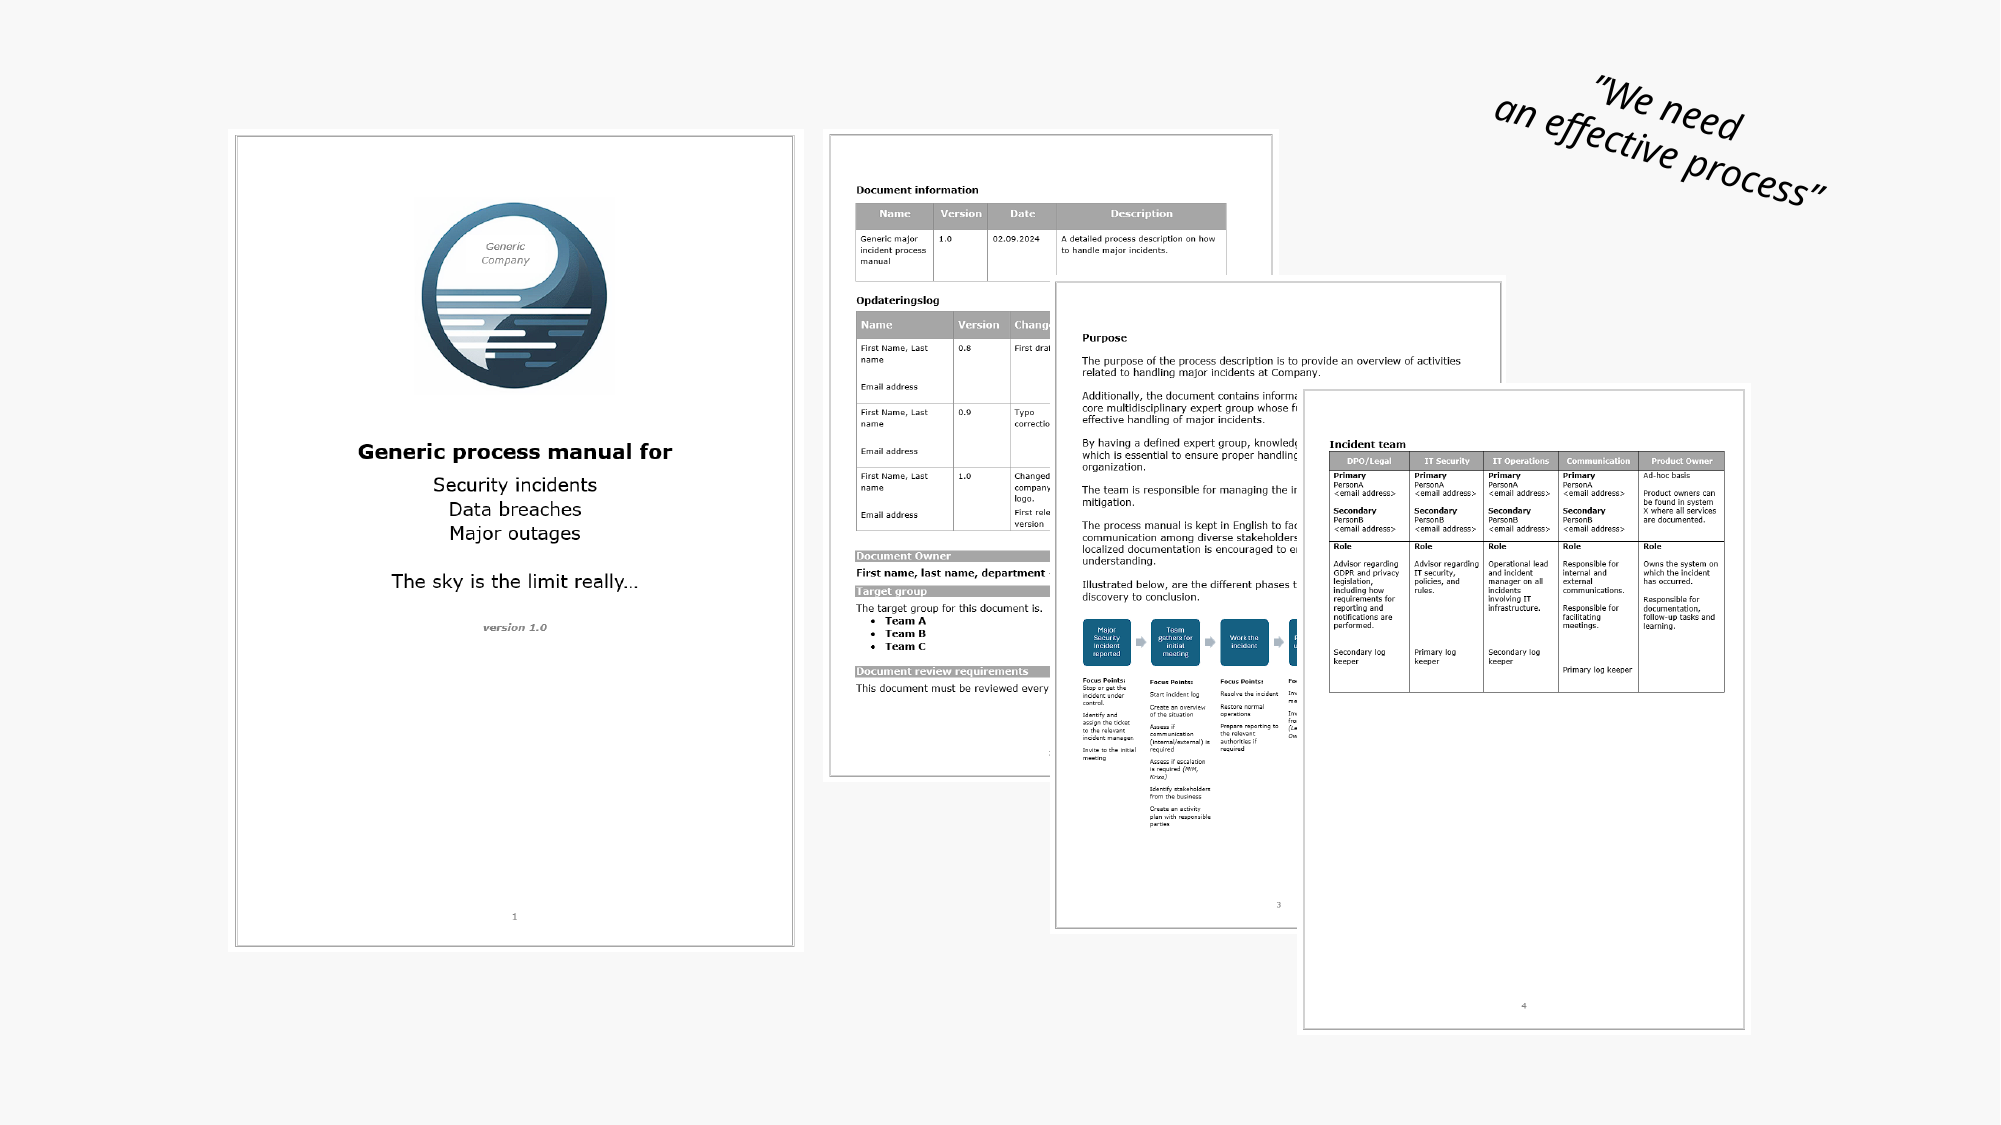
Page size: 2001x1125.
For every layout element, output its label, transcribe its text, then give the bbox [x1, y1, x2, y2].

text_box ”We need an effective process” [1170, 0, 2000, 282]
picture [228, 129, 804, 952]
picture [823, 129, 1751, 1035]
